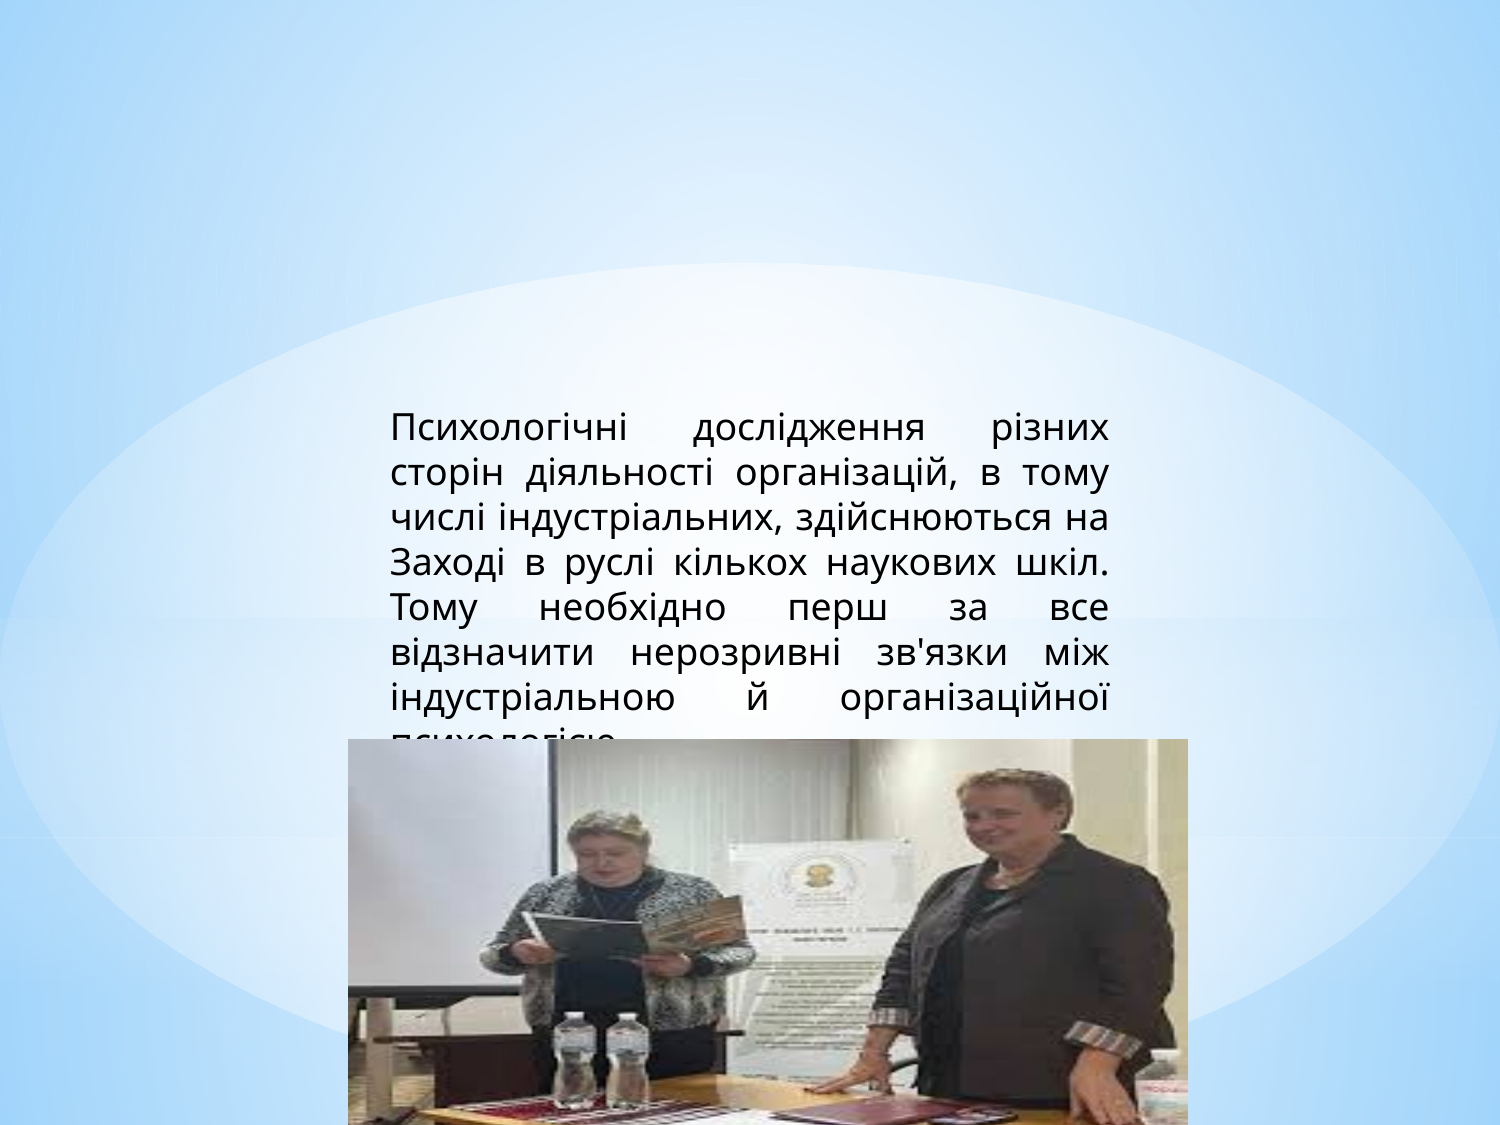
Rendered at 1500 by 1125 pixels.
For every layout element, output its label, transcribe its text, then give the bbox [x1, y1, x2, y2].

picture [348, 739, 1188, 1125]
text_box Психологічні дослідження різних сторін діяльності організацій, в тому числі індустріальних, здійснюються на Заході в руслі кількох наукових шкіл. Тому необхідно перш за все відзначити нерозривні зв'язки між індустріальною й організаційної психологією. [374, 395, 1125, 737]
